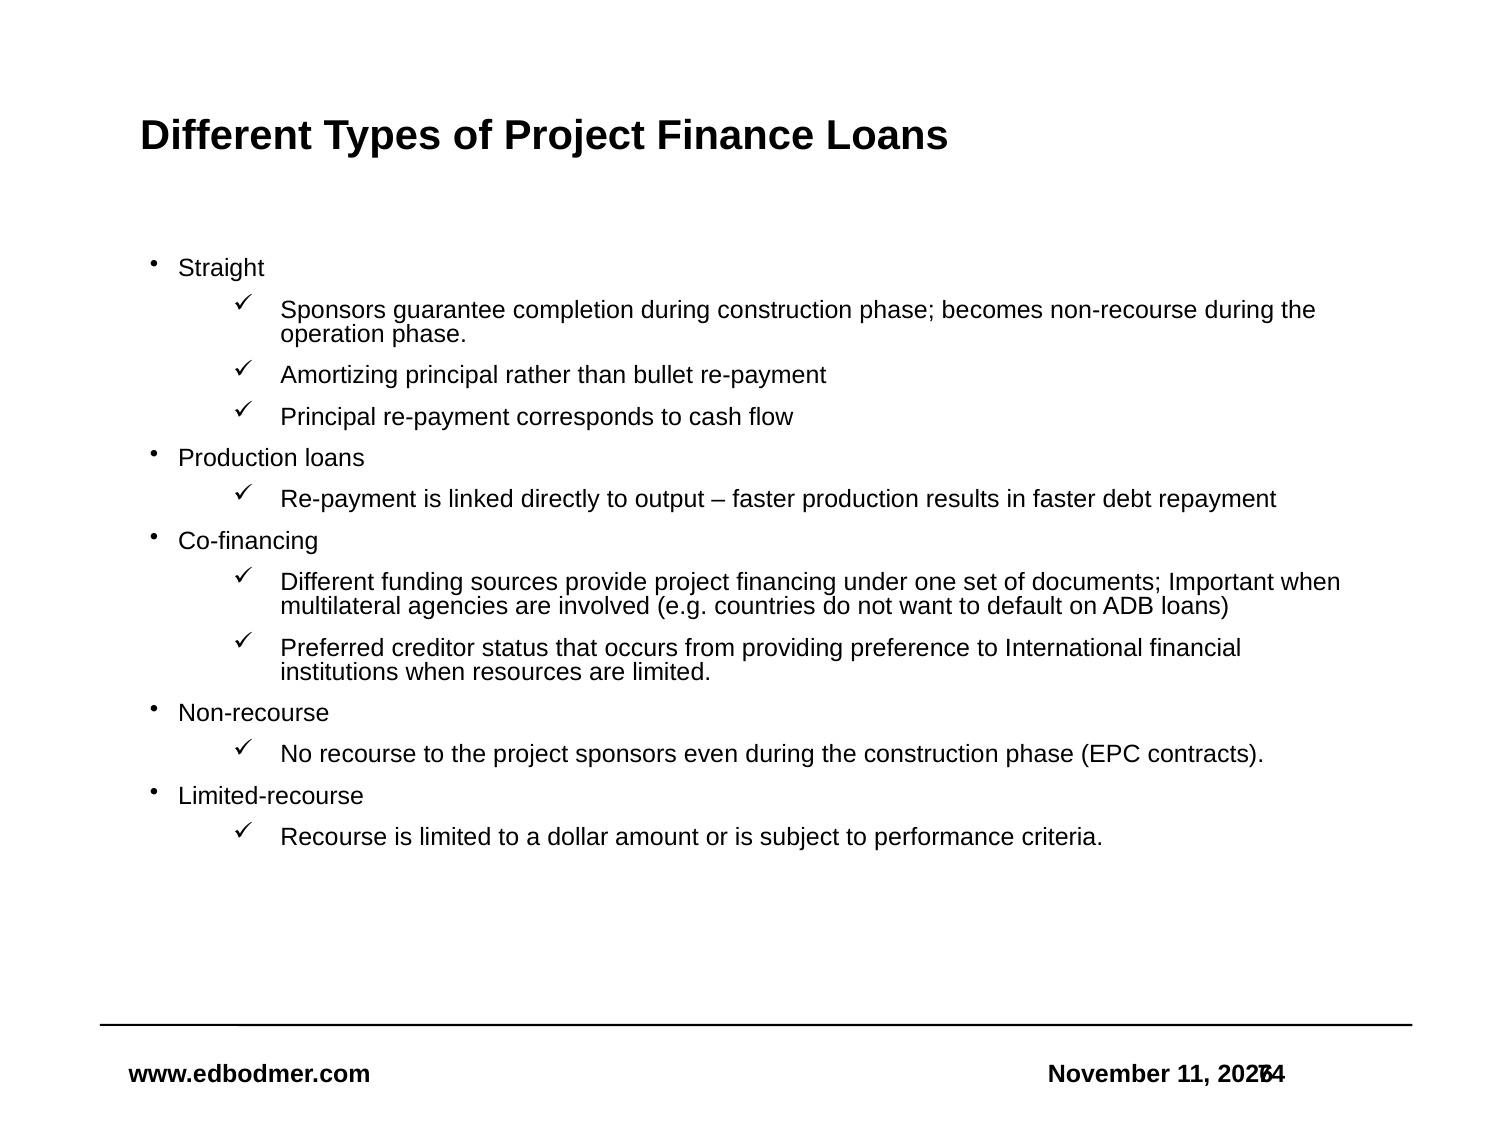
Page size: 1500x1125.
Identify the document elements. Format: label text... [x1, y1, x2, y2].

list Straight Sponsors guarantee completion during construction phase; becomes non-recourse during the operation phase. Amortizing principal rather than bullet re-payment Principal re-payment corresponds to cash flow Production loans Re-payment is linked directly to output – faster production results in faster debt repayment Co-financing Different funding sources provide project financing under one set of documents; Important when multilateral agencies are involved (e.g. countries do not want to default on ADB loans) Preferred creditor status that occurs from providing preference to International financial institutions when resources are limited. Non-recourse No recourse to the project sponsors even during the construction phase (EPC contracts). Limited-recourse Recourse is limited to a dollar amount or is subject to performance criteria. [124, 249, 1376, 1001]
title Different Types of Project Finance Loans [124, 99, 1288, 226]
